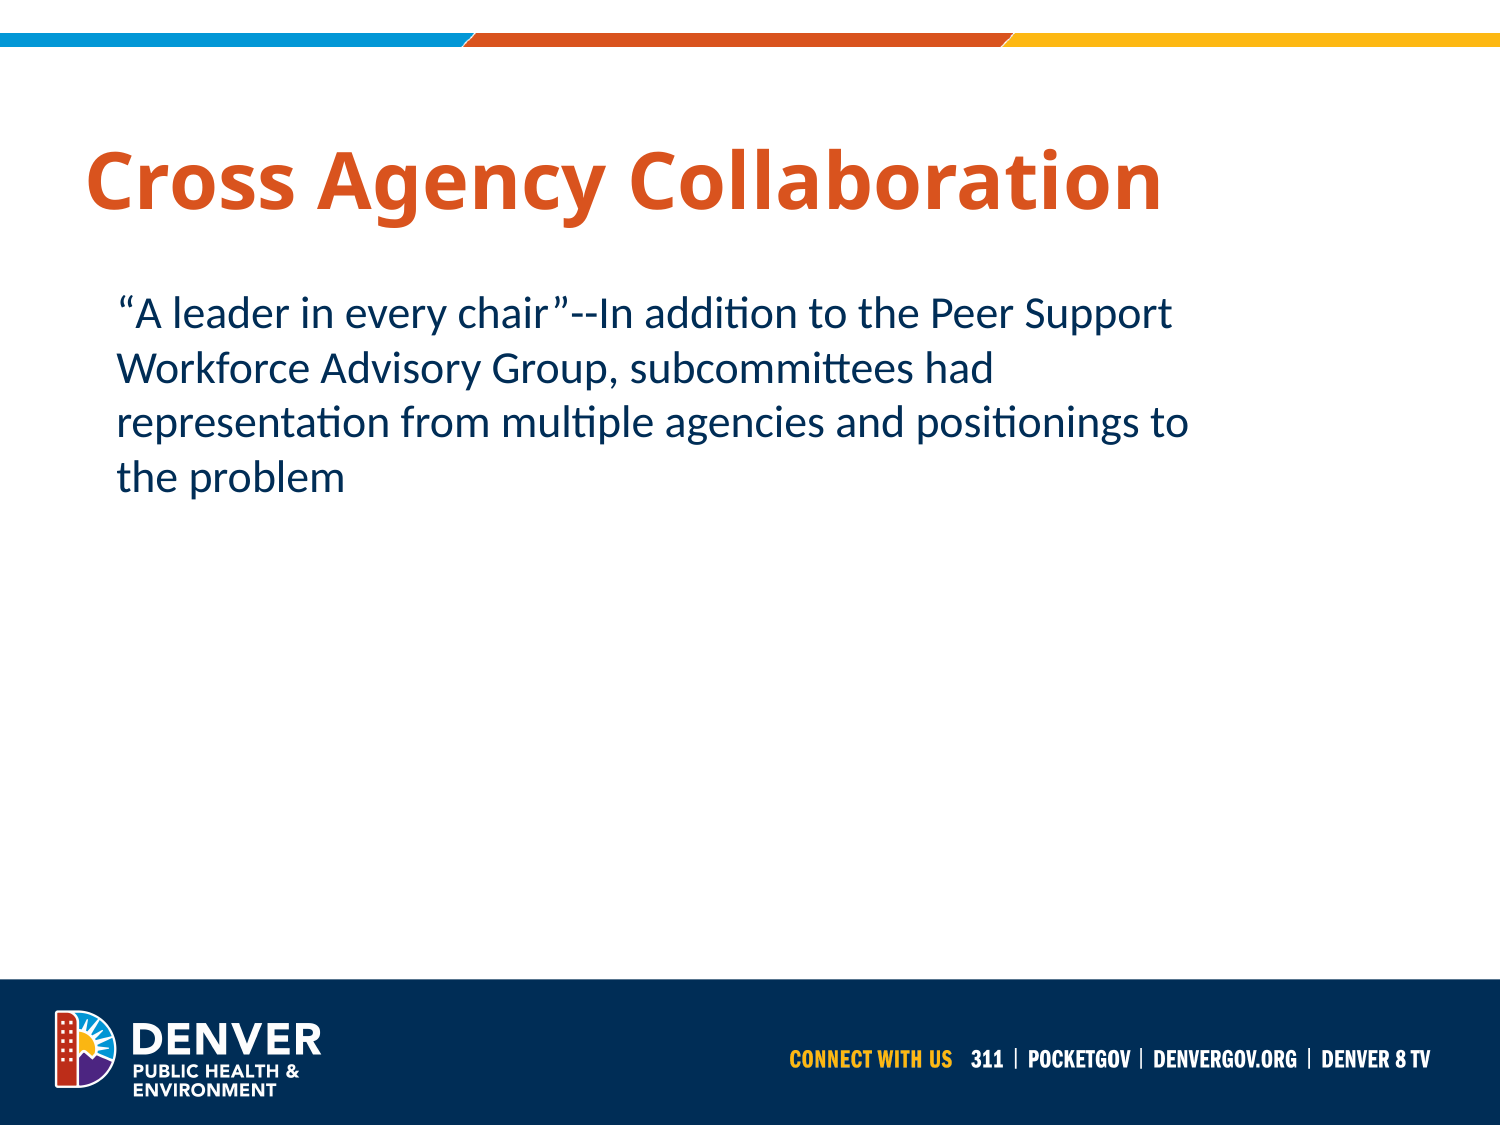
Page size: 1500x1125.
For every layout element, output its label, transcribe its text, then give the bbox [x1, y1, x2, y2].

list “A leader in every chair”--In addition to the Peer Support Workforce Advisory Group, subcommittees had representation from multiple agencies and positionings to the problem [101, 274, 1238, 899]
title Cross Agency Collaboration [69, 71, 1195, 284]
picture [780, 1040, 1442, 1077]
picture [16, 955, 360, 1125]
picture [463, 33, 1500, 47]
